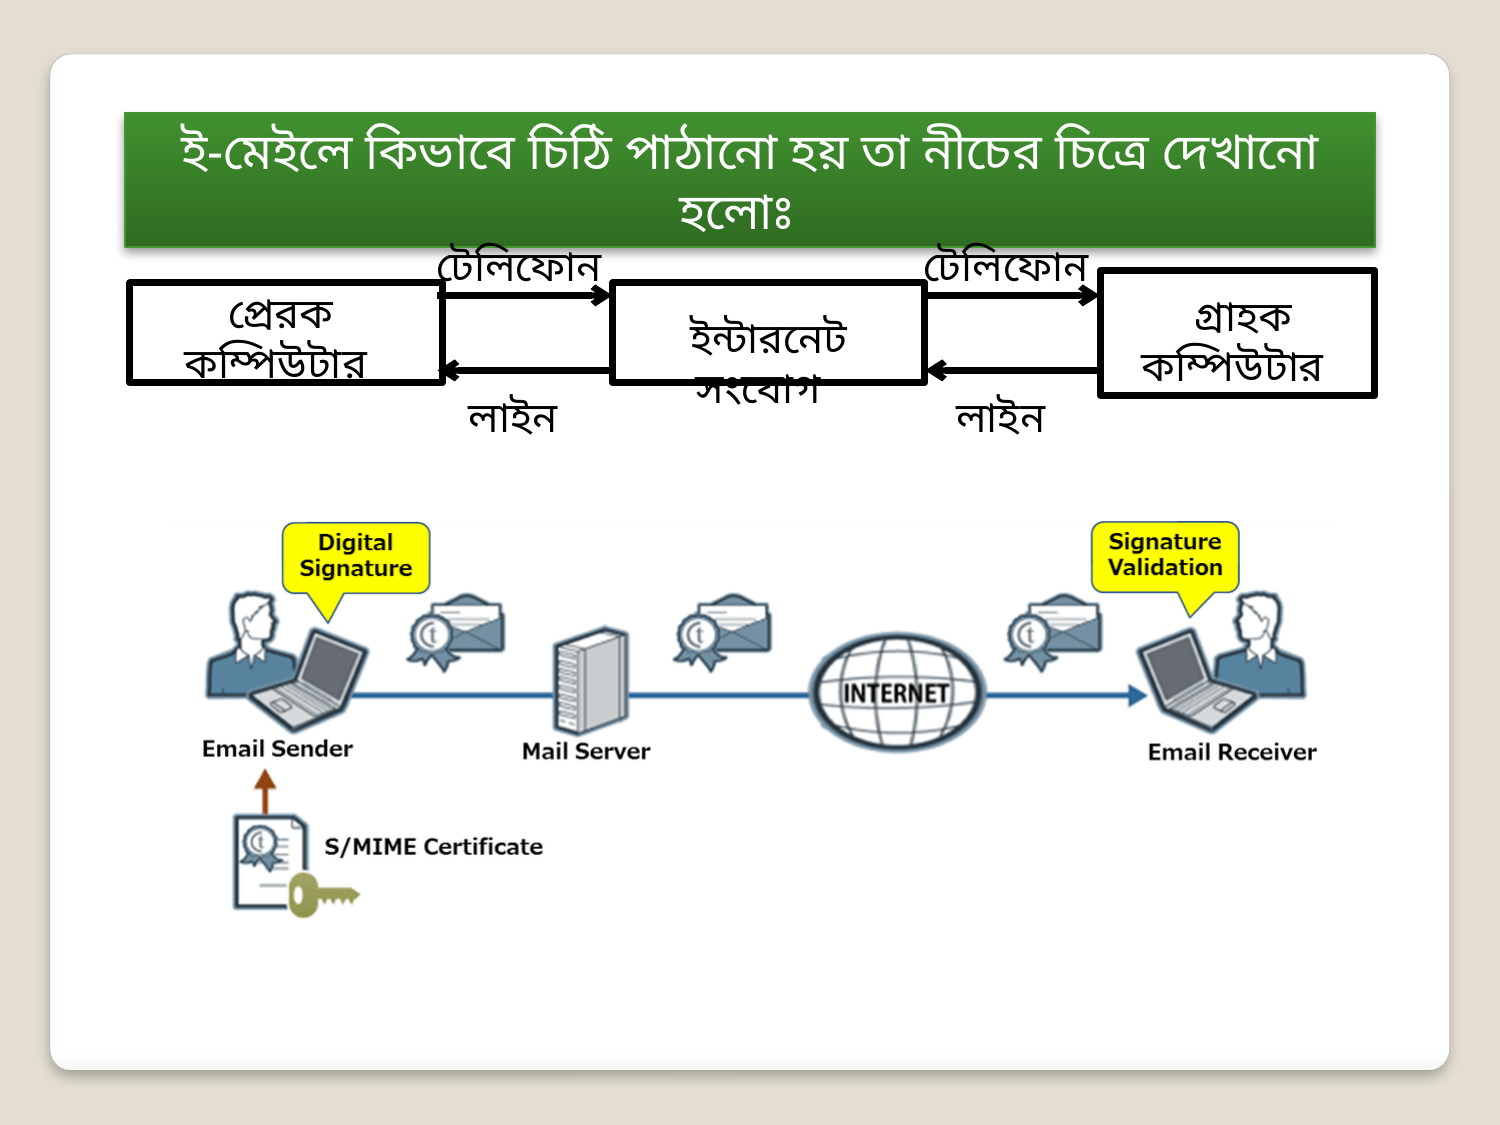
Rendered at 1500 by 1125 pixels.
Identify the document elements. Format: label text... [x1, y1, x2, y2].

picture [164, 521, 1336, 938]
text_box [124, 232, 1401, 451]
text_box ই-মেইলে কিভাবে চিঠি পাঠানো হয় তা নীচের চিত্রে দেখানো হলোঃ [124, 112, 1376, 232]
